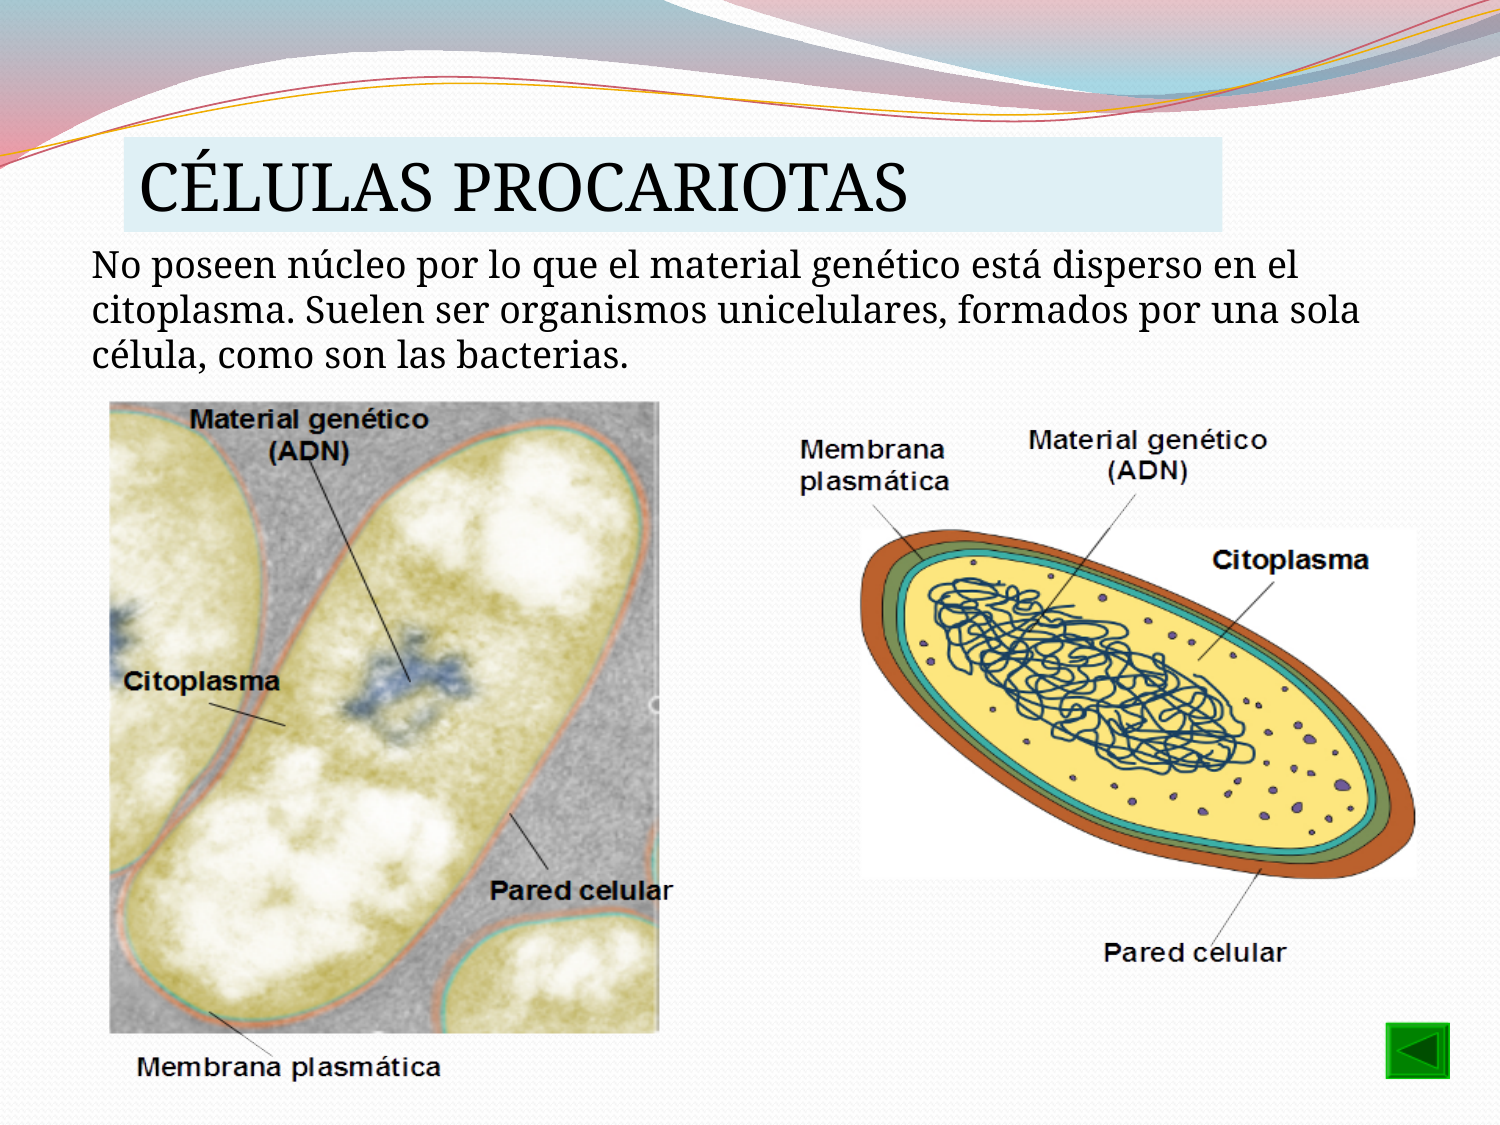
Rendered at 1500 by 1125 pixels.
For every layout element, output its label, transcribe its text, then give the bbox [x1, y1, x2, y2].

picture [109, 306, 1450, 1090]
text_box No poseen núcleo por lo que el material genético está disperso en el citoplasma. Suelen ser organismos unicelulares, formados por una sola célula, como son las bacterias. [76, 233, 1483, 383]
text_box CÉLULAS PROCARIOTAS [123, 137, 1223, 232]
